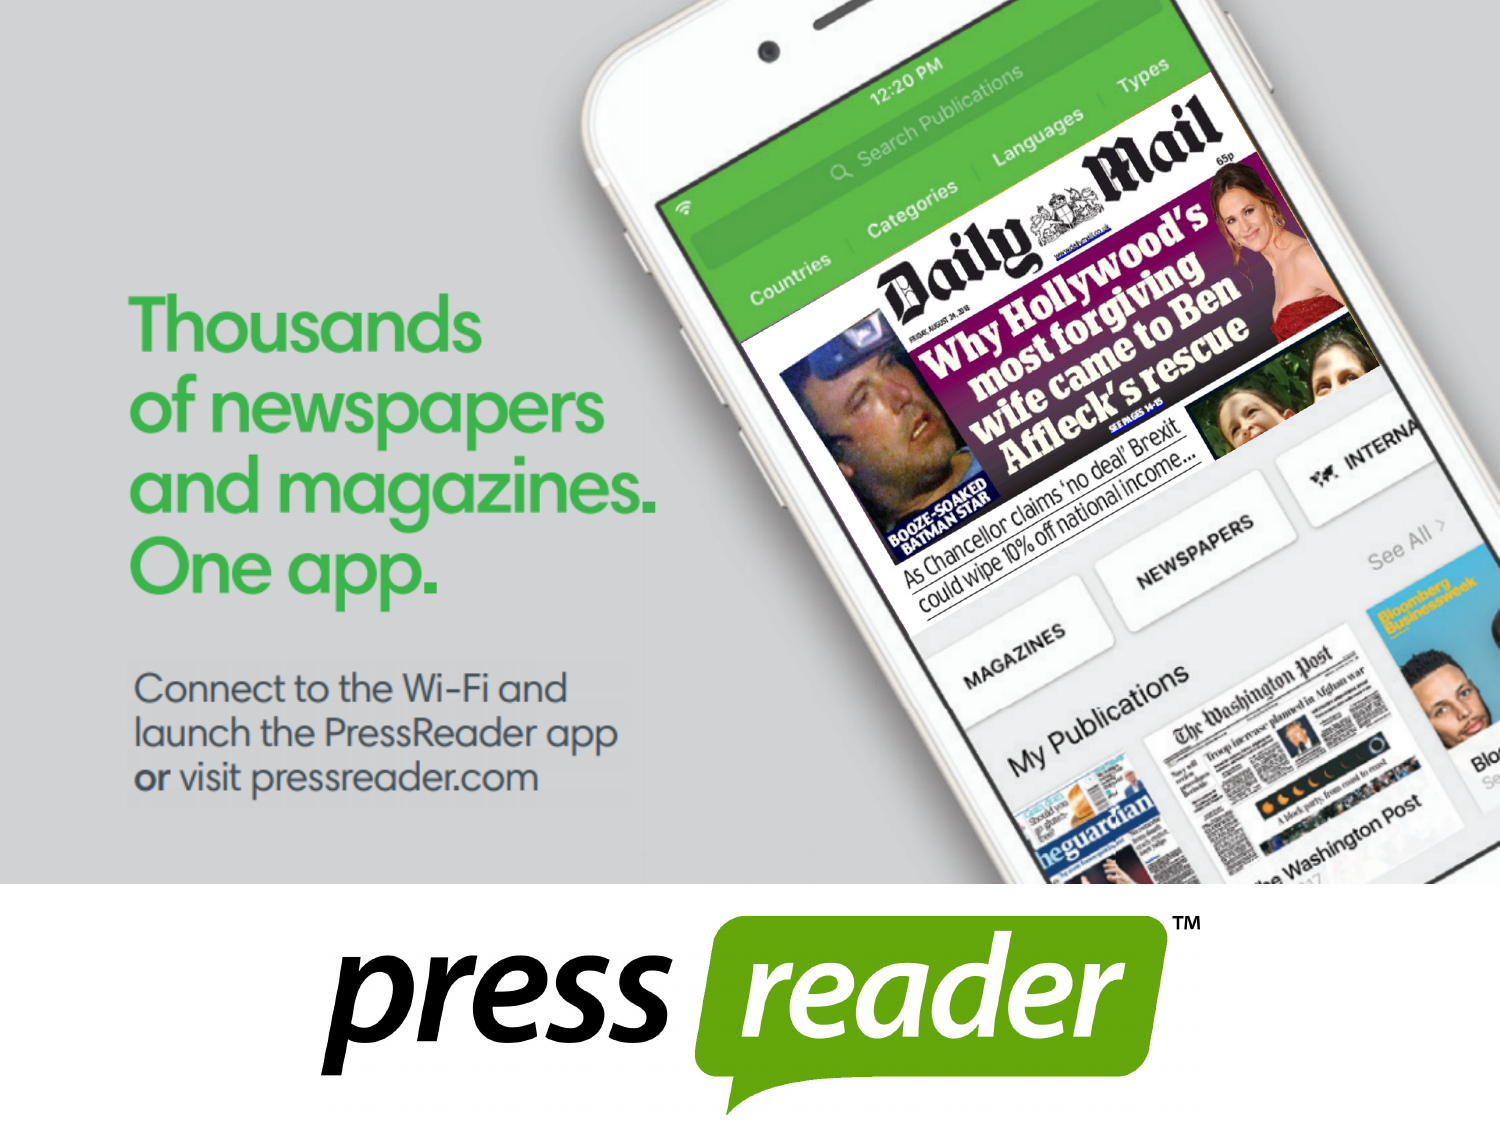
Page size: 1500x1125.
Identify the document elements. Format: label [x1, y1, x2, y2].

picture [321, 915, 1201, 1116]
picture [127, 661, 630, 808]
text_box [0, 0, 1500, 885]
